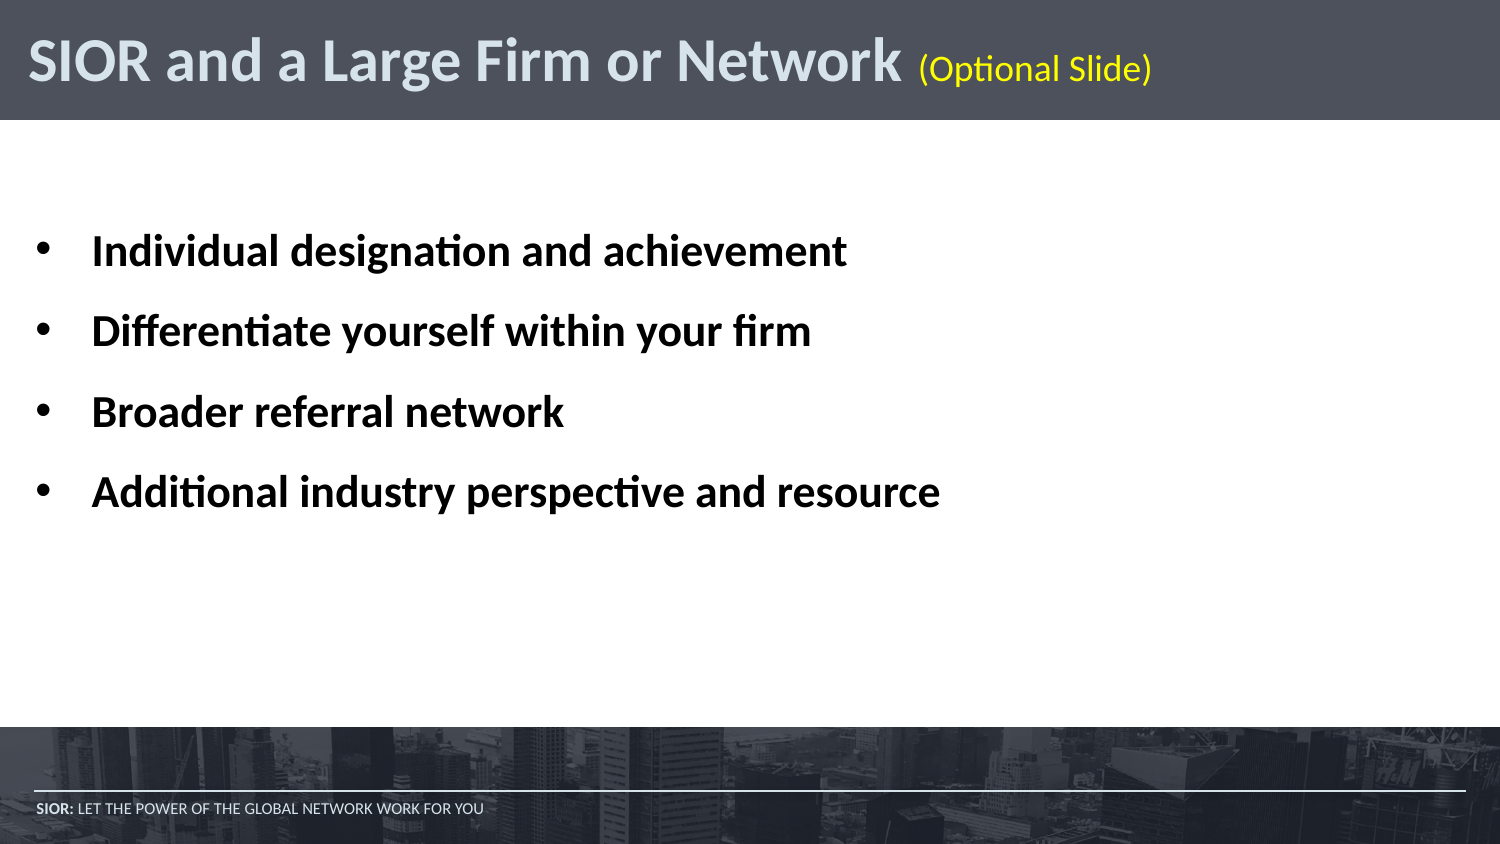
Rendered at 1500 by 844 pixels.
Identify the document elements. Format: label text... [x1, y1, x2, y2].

picture [0, 466, 1500, 844]
text_box [0, 0, 1500, 118]
text_box Individual designation and achievement Differentiate yourself within your firm Broader referral network Additional industry perspective and resource [20, 196, 1271, 465]
text_box [0, 118, 1500, 466]
text_box SIOR and a Large Firm or Network (Optional Slide) [13, 11, 1278, 102]
